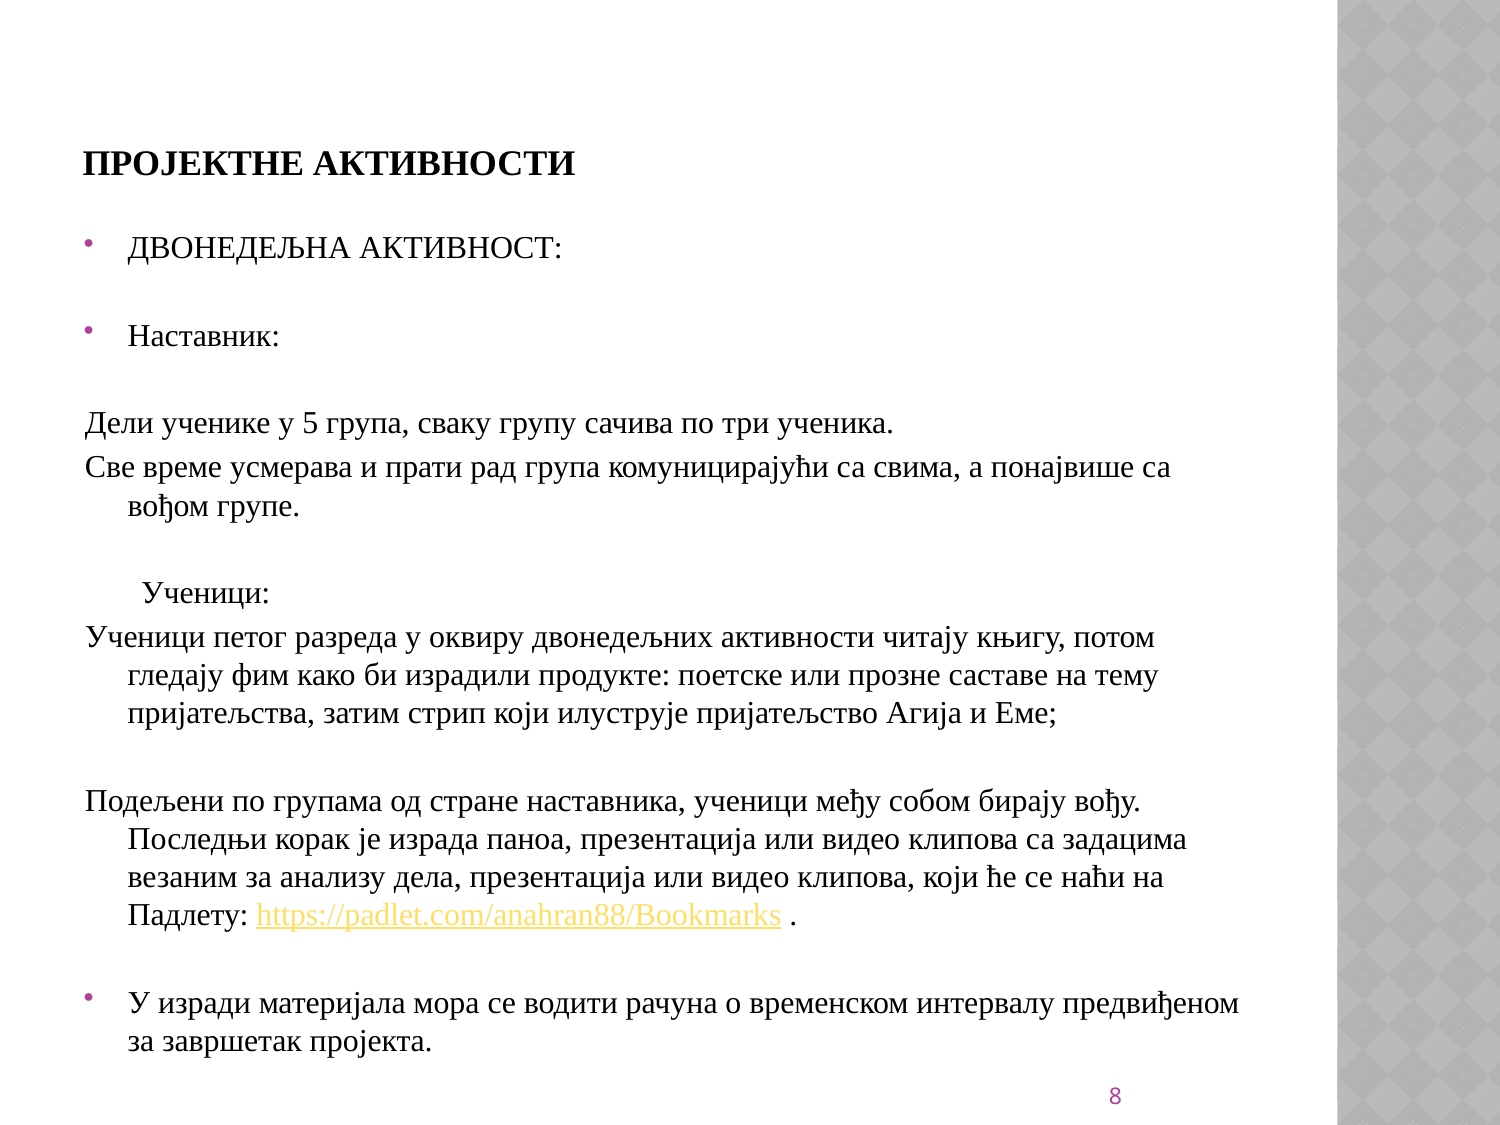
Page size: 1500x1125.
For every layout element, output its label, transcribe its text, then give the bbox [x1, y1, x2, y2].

slide_number 8 [1025, 1075, 1122, 1113]
title Пројектне активности [75, 52, 1263, 240]
list ДВОНЕДЕЉНА АКТИВНОСТ: Наставник: Дели ученике у 5 група, сваку групу сачива по три ученика. Све време усмерава и прати рад група комуницирајући са свима, а понајвише са вођом групе. Ученици: Ученици петог разреда у оквиру двонедељних активности читају књигу, потом гледају фим како би израдили продукте: поетске или прозне саставе на тему пријатељства, затим стрип који илуструје пријатељство Агија и Еме; Подељени по групама од стране наставника, ученици међу собом бирају вођу. Последњи корак је израда паноа, презентација или видео клипова са задацима везаним за анализу дела, презентација или видео клипова, који ће се наћи на Падлету: https://padlet.com/anahran88/Bookmarks . У изради материјала мора се водити рачуна о временском интервалу предвиђеном за завршетак пројекта. [70, 152, 1258, 1079]
